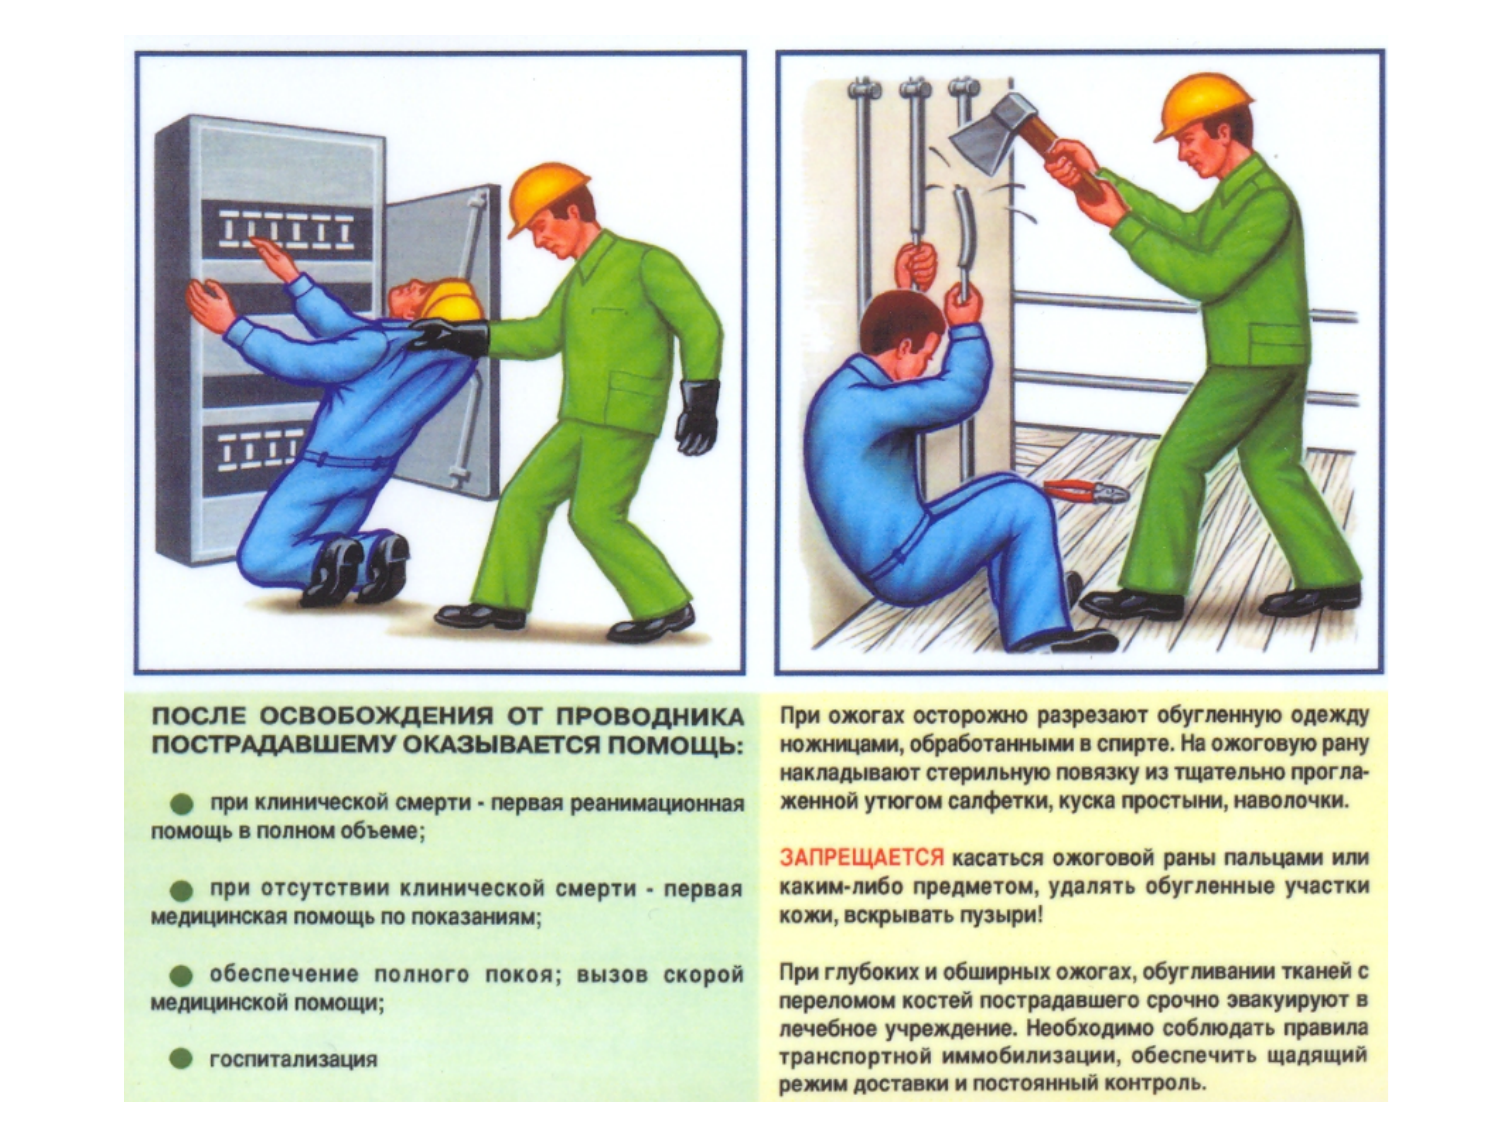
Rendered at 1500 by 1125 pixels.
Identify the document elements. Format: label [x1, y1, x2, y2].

picture [124, 0, 1389, 1125]
